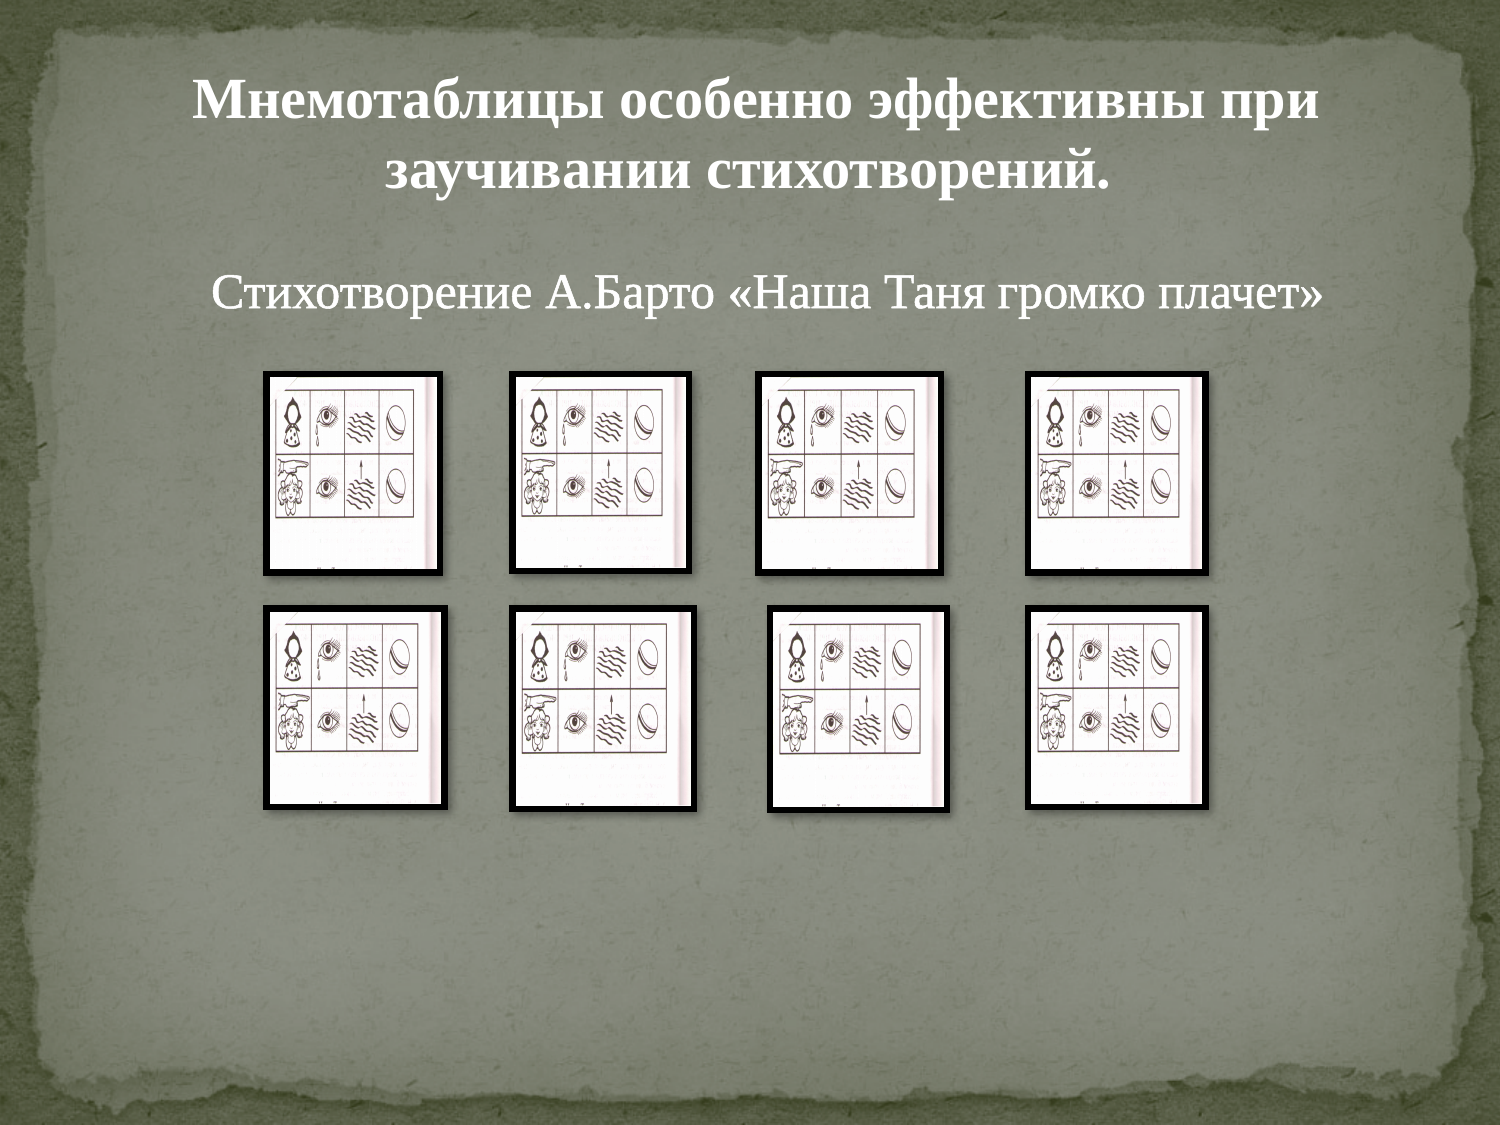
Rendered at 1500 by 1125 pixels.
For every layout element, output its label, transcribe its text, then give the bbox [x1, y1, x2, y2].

text_box Мнемотаблицы особенно эффективны при заучивании стихотворений. [135, 52, 1376, 208]
text_box Стихотворение А.Барто «Наша Таня громко плачет» [182, 250, 1353, 326]
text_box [274, 382, 1202, 805]
